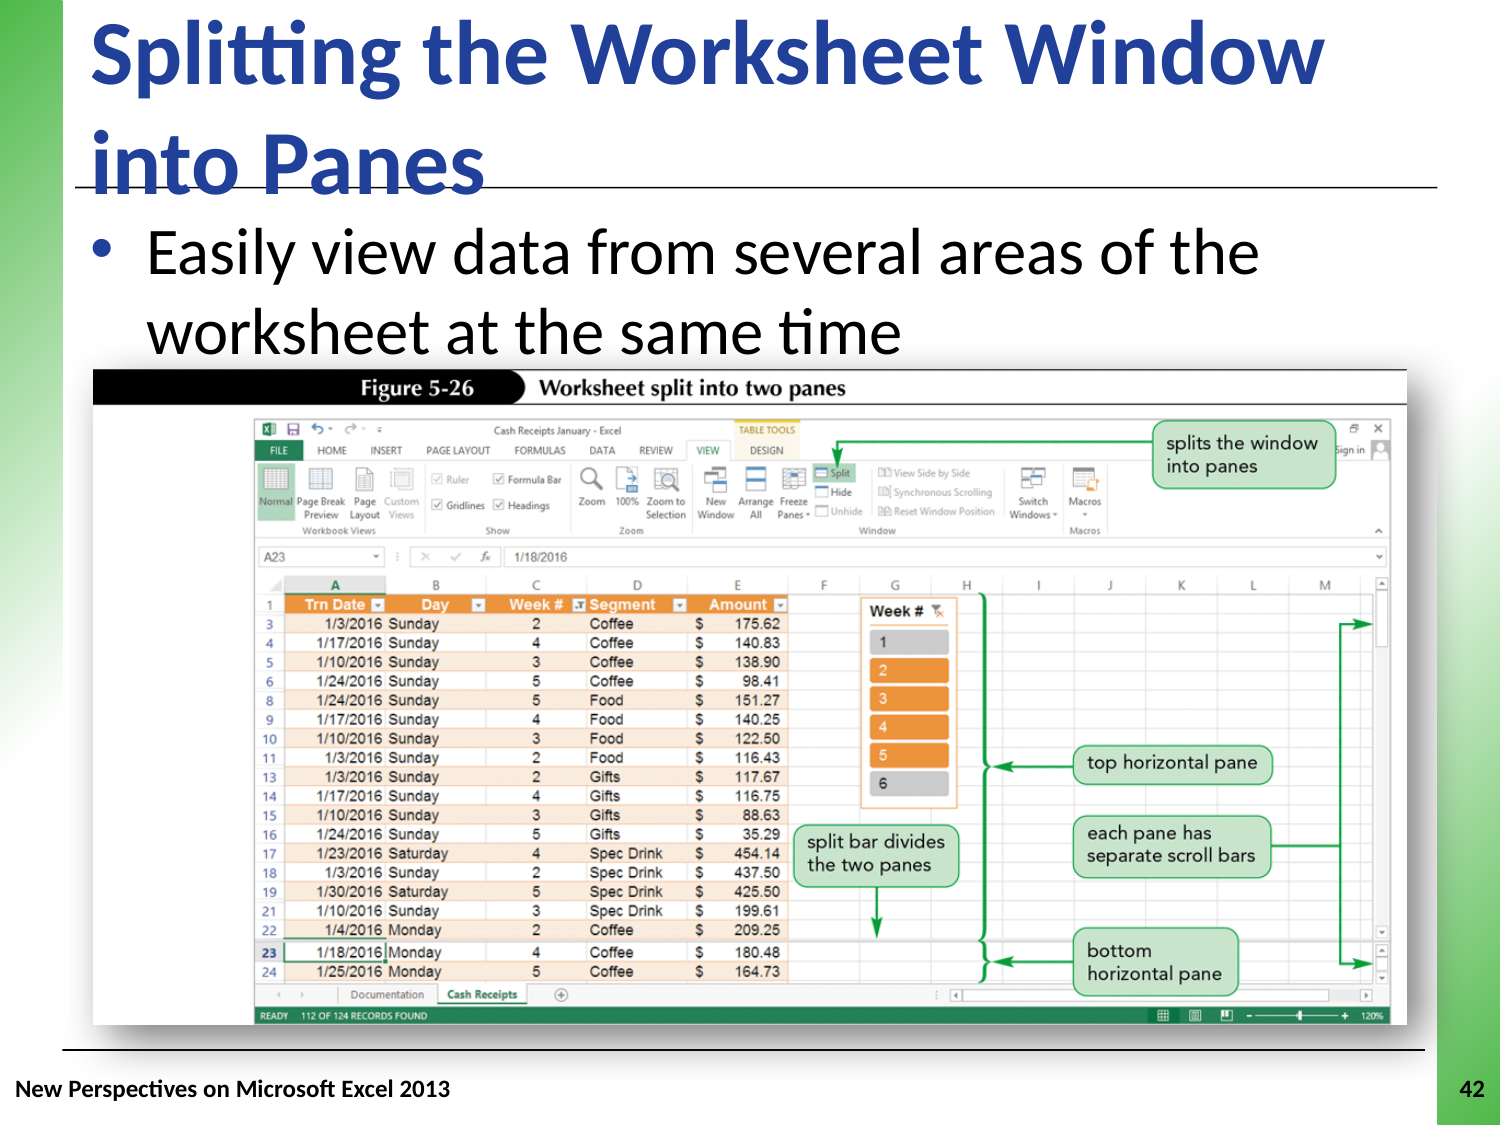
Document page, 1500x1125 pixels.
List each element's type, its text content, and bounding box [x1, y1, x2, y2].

title Splitting the Worksheet Window into Panes [74, 24, 1500, 181]
list Easily view data from several areas of the worksheet at the same time [74, 199, 1426, 388]
slide_number 42 [1412, 1050, 1500, 1125]
footer New Perspectives on Microsoft Excel 2013 [0, 1050, 1350, 1125]
picture [93, 369, 1407, 1026]
